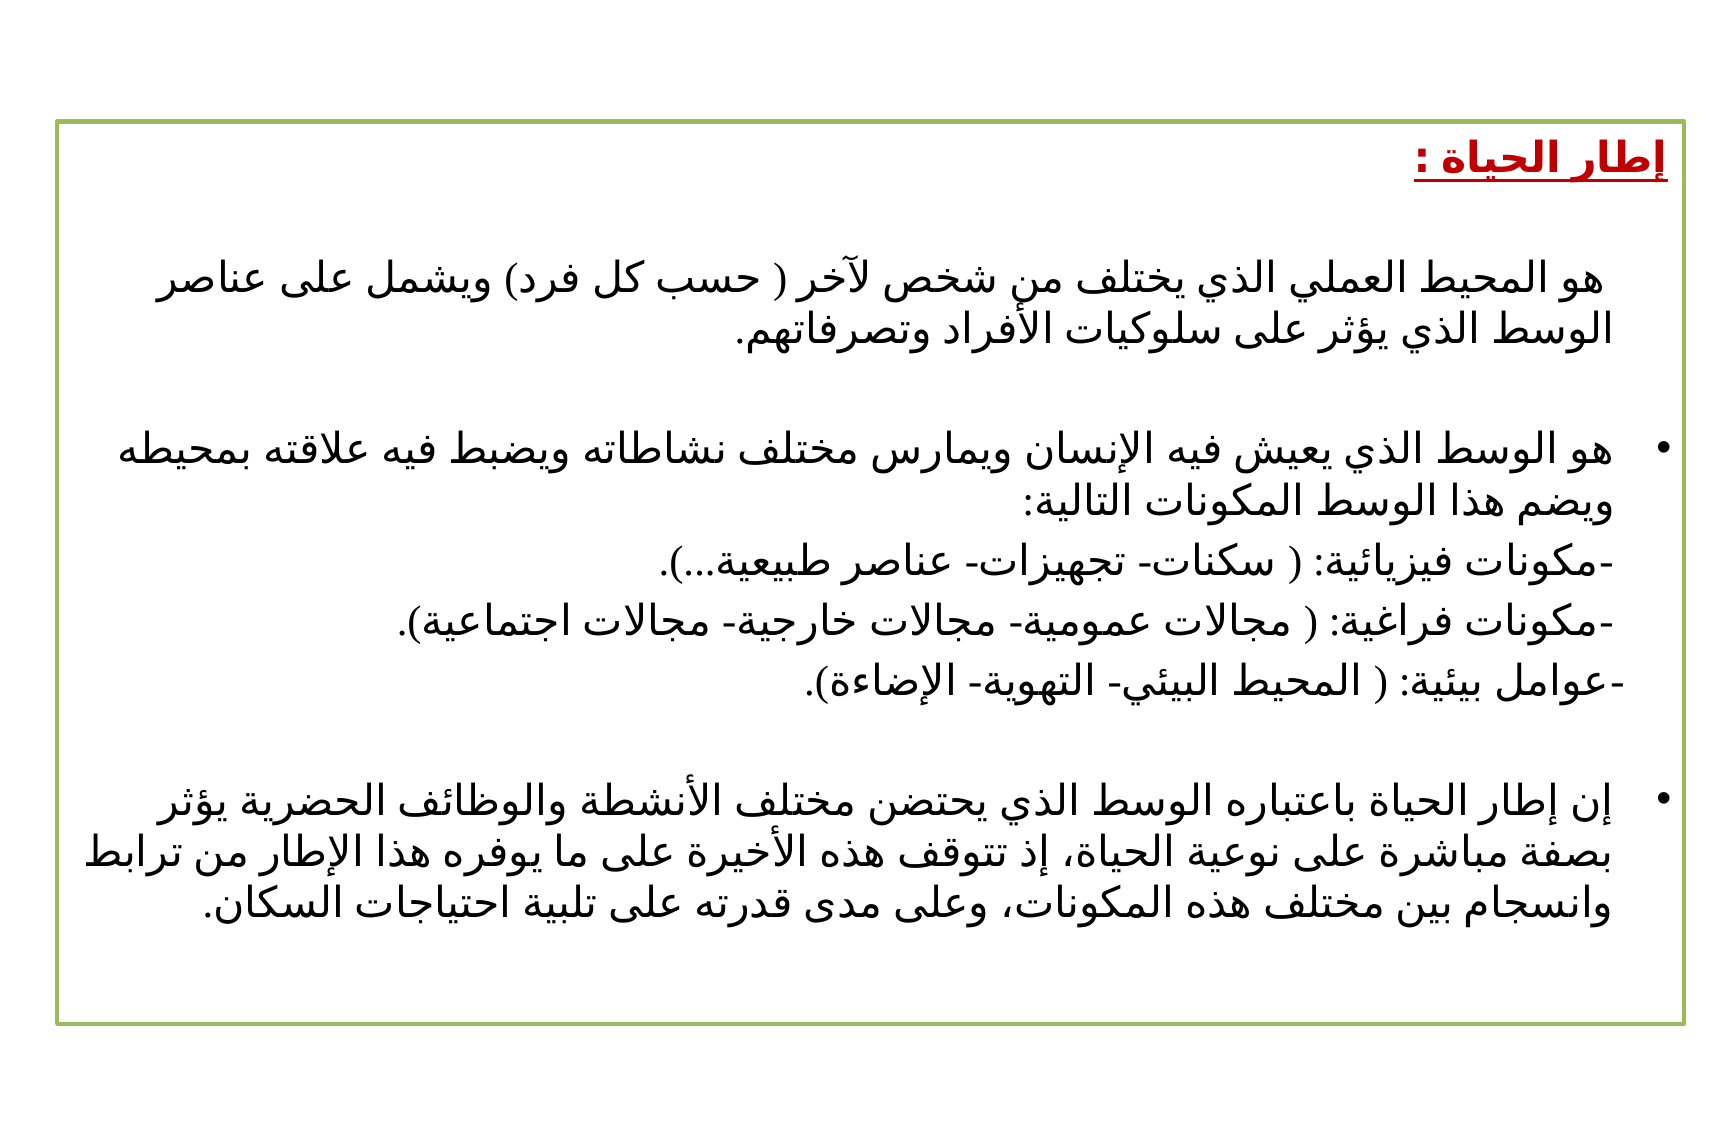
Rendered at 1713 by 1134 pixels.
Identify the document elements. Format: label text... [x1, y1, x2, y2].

list إطار الحياة ׃ هو المحيط العملي الذي يختلف من شخص لآخر ( حسب كل فرد) ويشمل على عناصر الوسط الذي يؤثر على سلوكيات الأفراد وتصرفاتهم. هو الوسط الذي يعيش فيه الإنسان ويمارس مختلف نشاطاته ويضبط فيه علاقته بمحيطه ويضم هذا الوسط المكونات التالية: -مكونات فيزيائية: ( سكنات- تجهيزات- عناصر طبيعية...). -مكونات فراغية: ( مجالات عمومية- مجالات خارجية- مجالات اجتماعية). -عوامل بيئية: ( المحيط البيئي- التهوية- الإضاءة). إن إطار الحياة باعتباره الوسط الذي يحتضن مختلف الأنشطة والوظائف الحضرية يؤثر بصفة مباشرة على نوعية الحياة، إذ تتوقف هذه الأخيرة على ما يوفره هذا الإطار من ترابط وانسجام بين مختلف هذه المكونات، وعلى مدى قدرته على تلبية احتياجات السكان. [55, 119, 1686, 1026]
